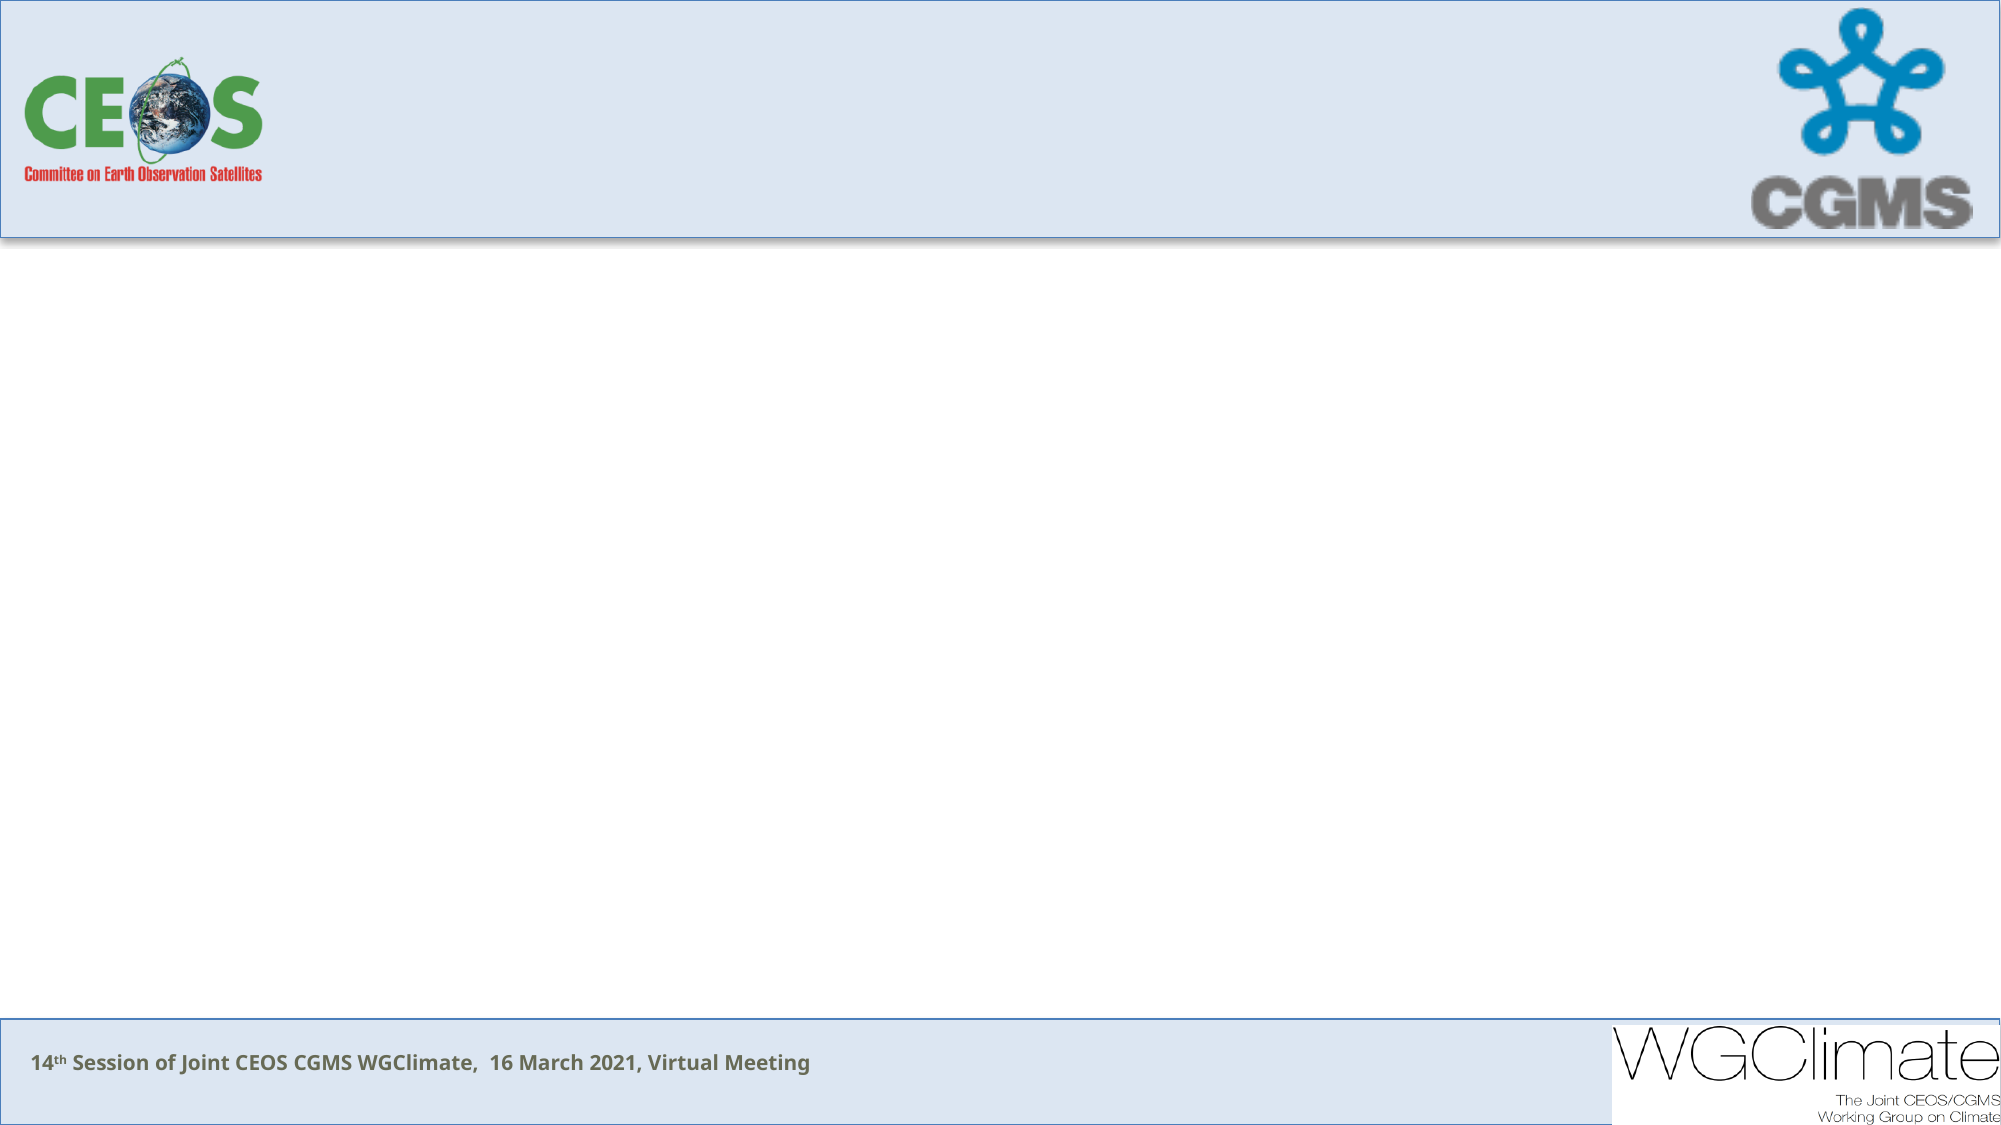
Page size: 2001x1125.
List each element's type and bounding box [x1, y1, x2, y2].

picture [1, 33, 285, 204]
picture [1751, 7, 1973, 229]
picture [1612, 1025, 2001, 1125]
